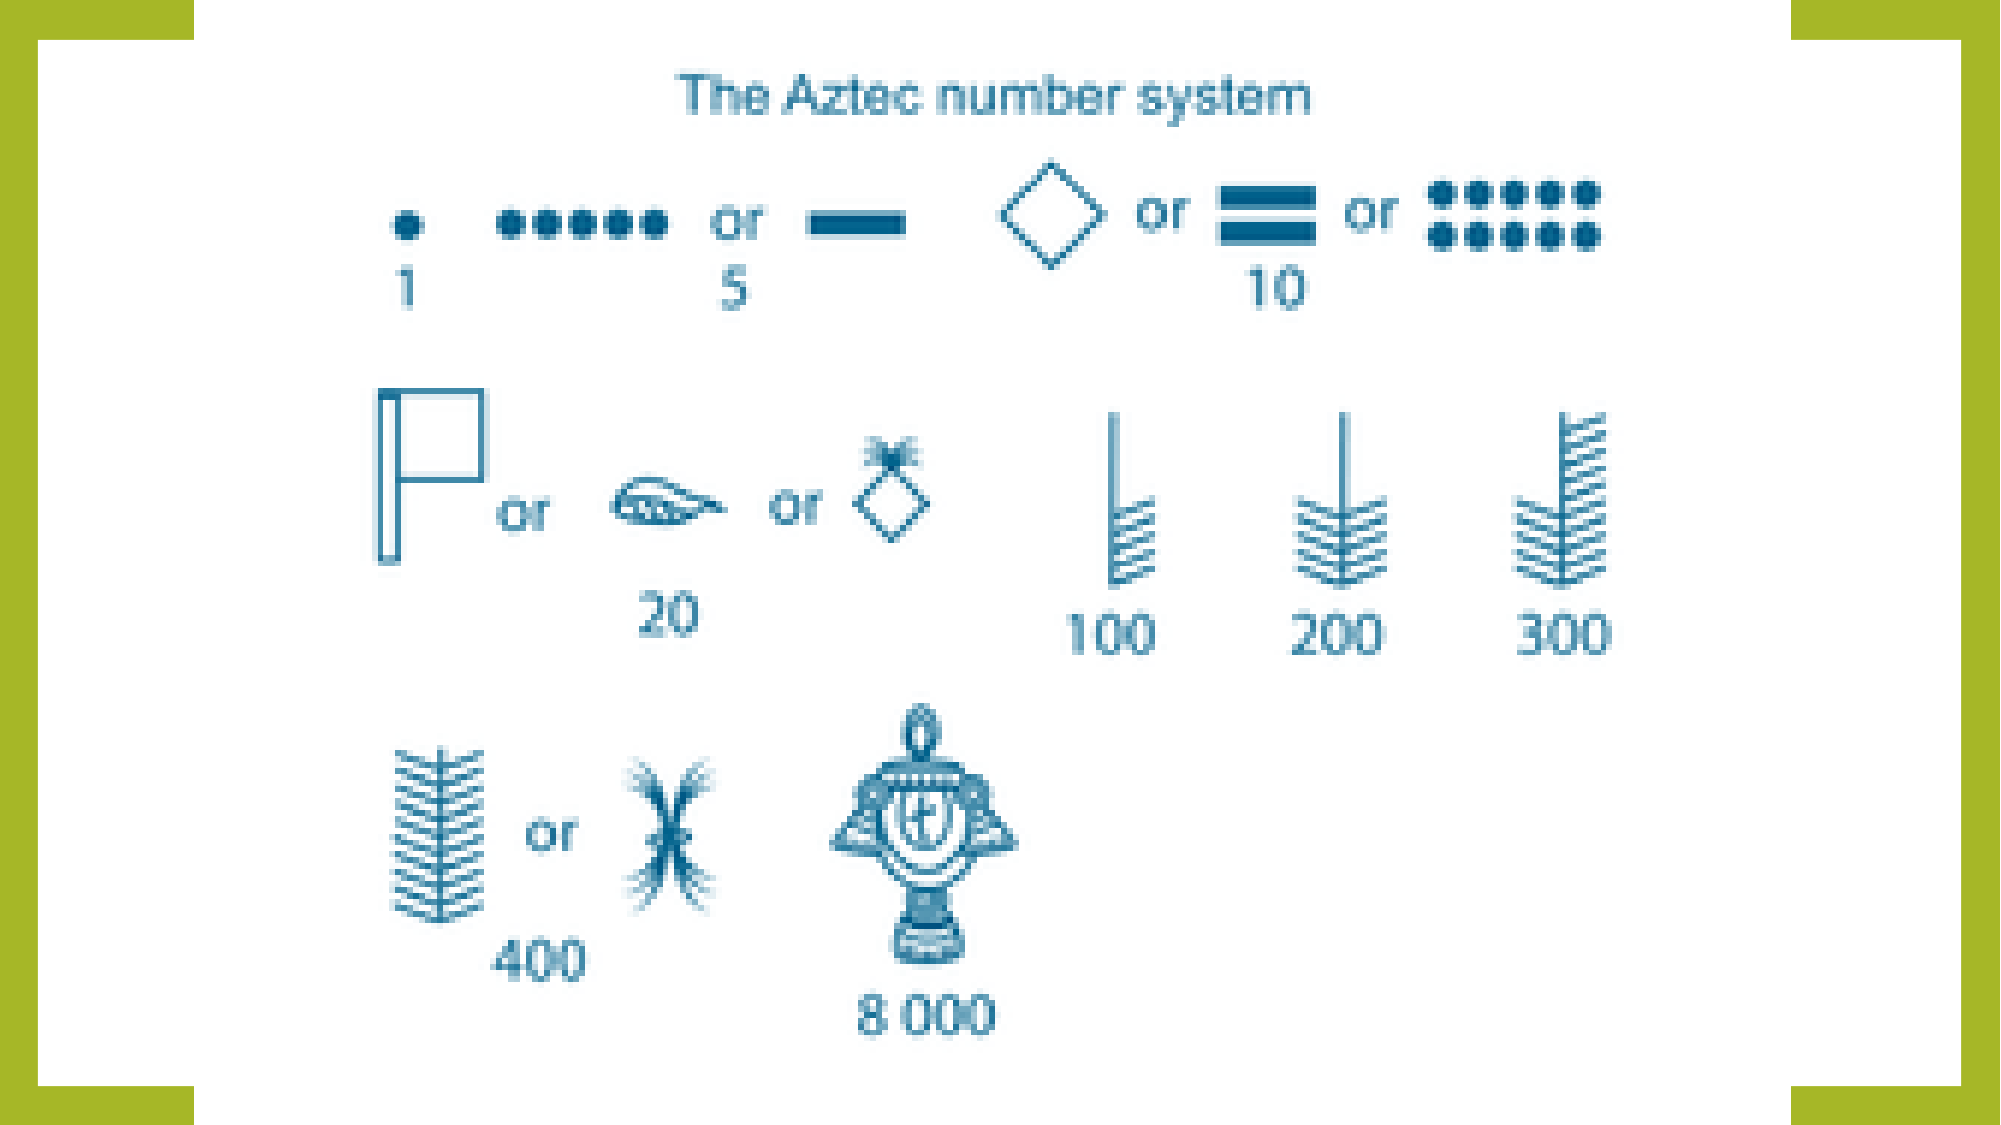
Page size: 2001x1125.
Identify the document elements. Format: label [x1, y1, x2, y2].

picture [194, 0, 1791, 1125]
